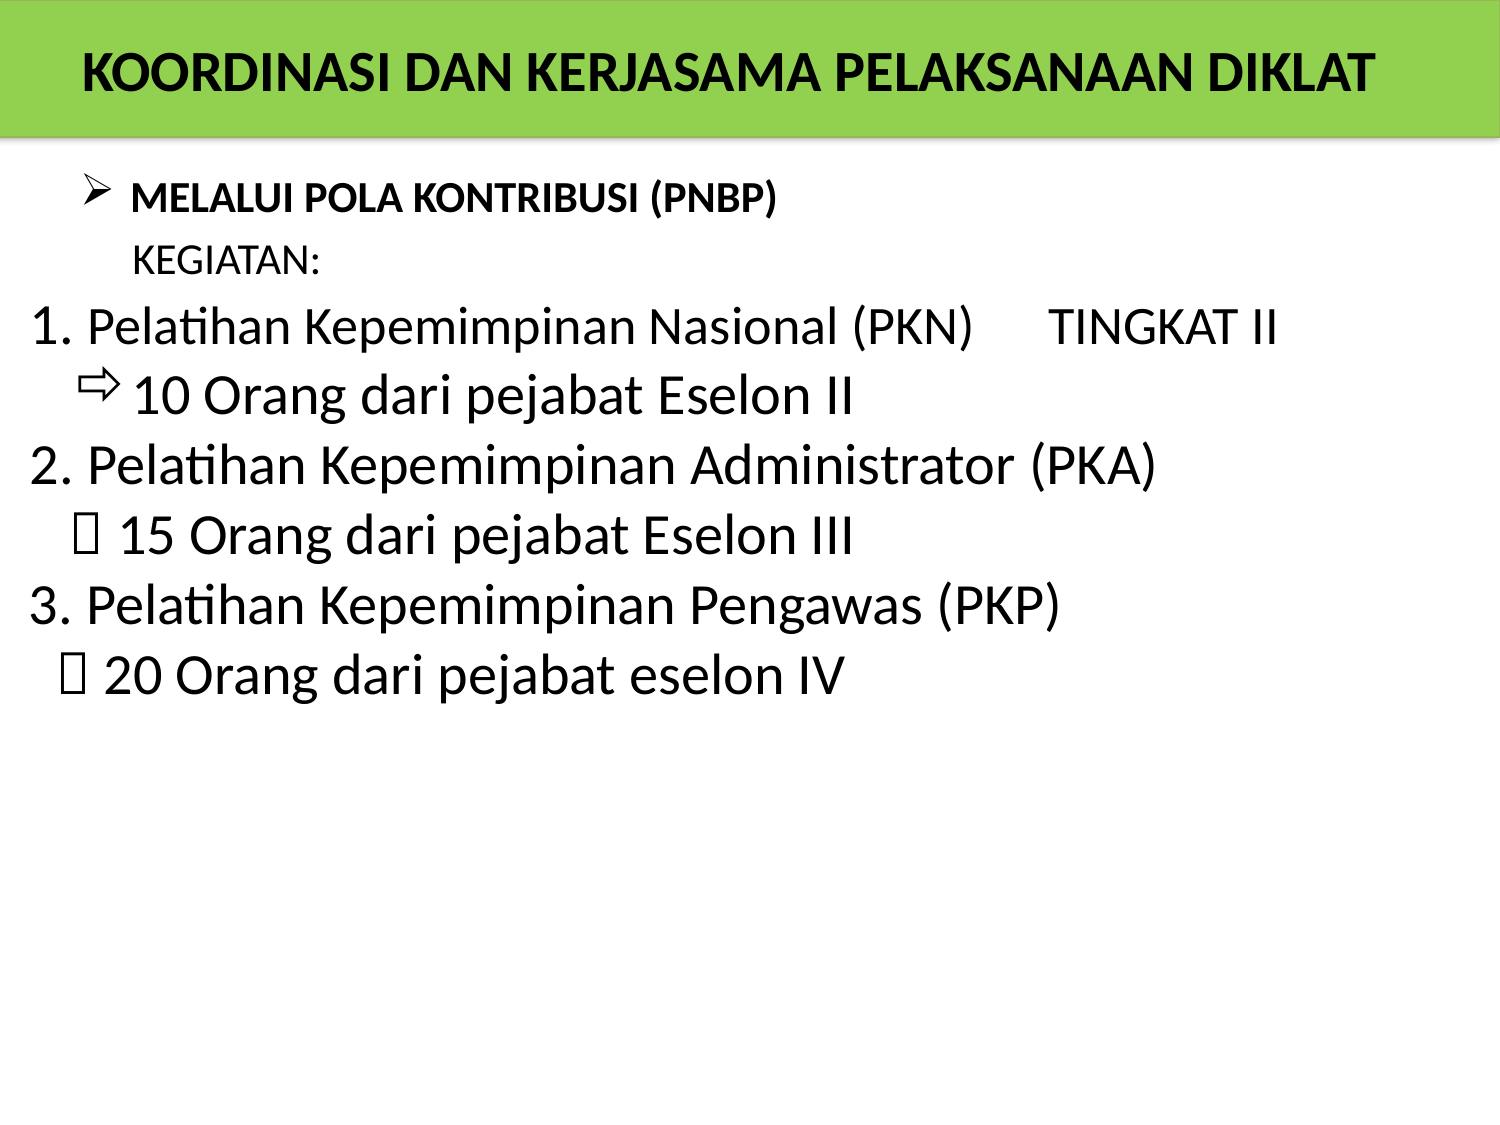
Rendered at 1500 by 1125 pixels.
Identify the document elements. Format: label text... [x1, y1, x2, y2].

title KOORDINASI DAN KERJASAMA PELAKSANAAN DIKLAT [0, 0, 1500, 138]
list 1. Pelatihan Kepemimpinan Nasional (PKN) TINGKAT II 10 Orang dari pejabat Eselon II 2. Pelatihan Kepemimpinan Administrator (PKA)  15 Orang dari pejabat Eselon III 3. Pelatihan Kepemimpinan Pengawas (PKP)  20 Orang dari pejabat eselon IV [0, 278, 1500, 704]
text_box MELALUI POLA KONTRIBUSI (PNBP) KEGIATAN: [64, 160, 1412, 291]
